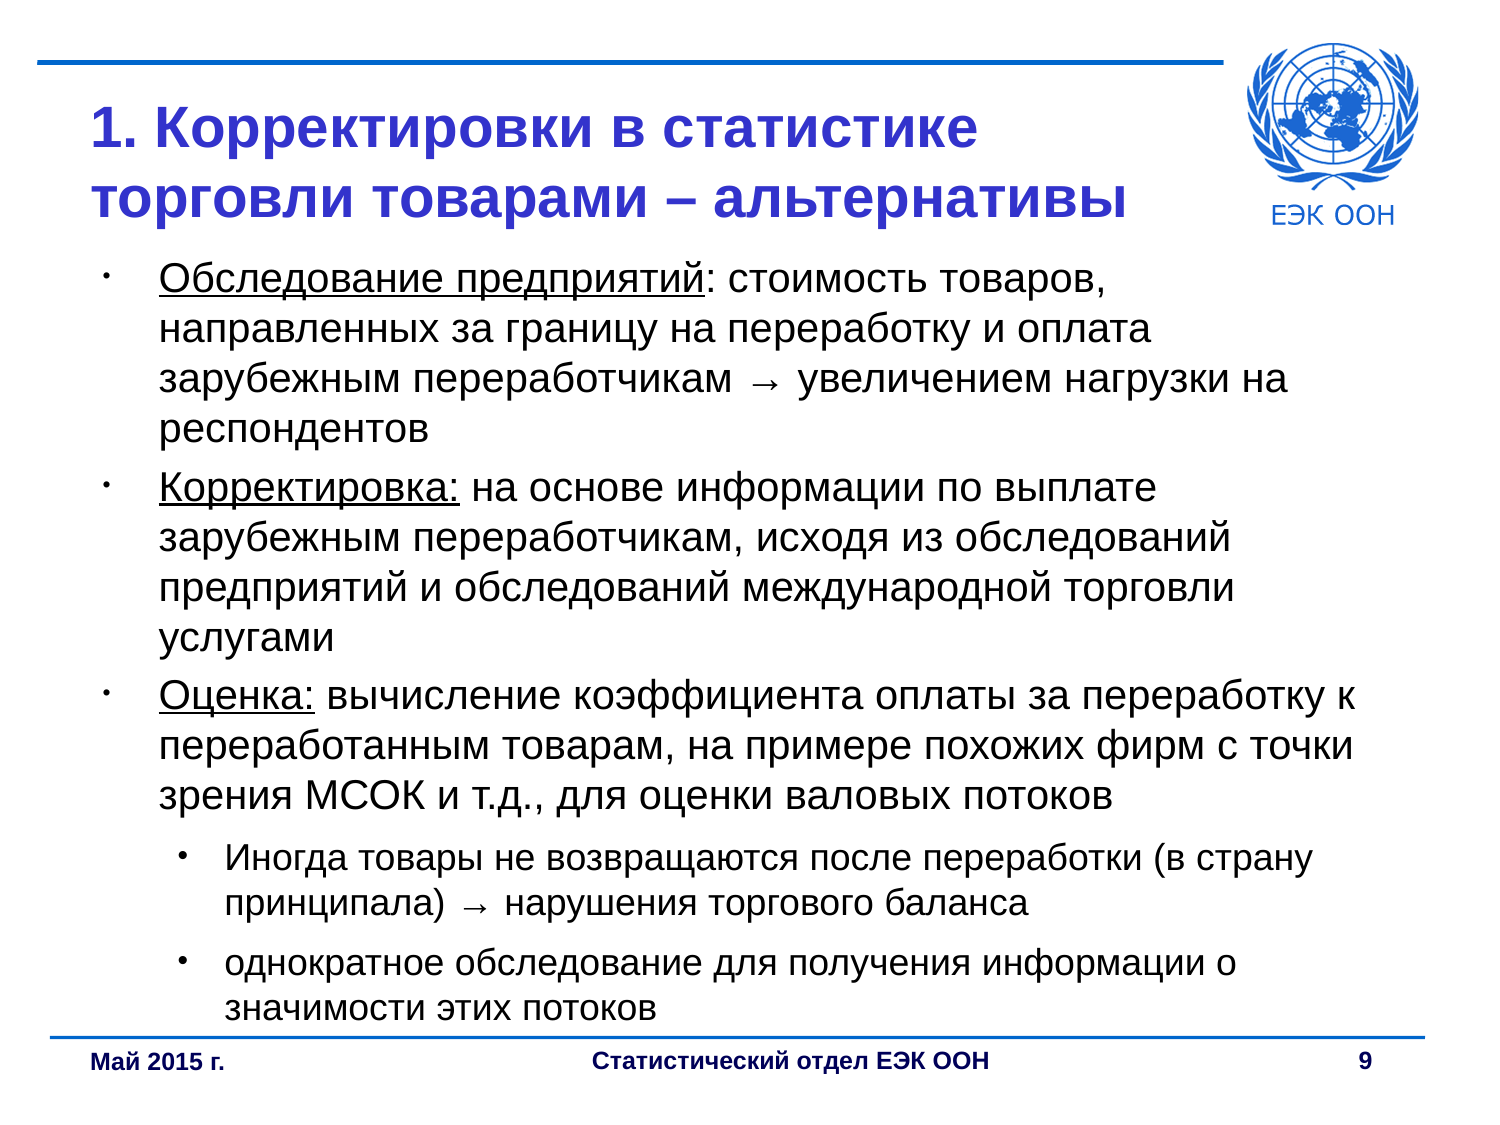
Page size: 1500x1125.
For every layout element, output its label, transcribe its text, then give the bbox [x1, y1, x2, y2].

picture [1246, 42, 1419, 226]
slide_number Май 2015 г. [74, 1037, 388, 1113]
list Обследование предприятий: стоимость товаров, направленных за границу на переработку и оплата зарубежным переработчикам → увеличением нагрузки на респондентов Корректировка: на основе информации по выплате зарубежным переработчикам, исходя из обследований предприятий и обследований международной торговли услугами Оценка: вычисление коэффициента оплаты за переработку к переработанным товарам, на примере похожих фирм с точки зрения МСОК и т.д., для оценки валовых потоков Иногда товары не возвращаются после переработки (в страну принципала) → нарушения торгового баланса однократное обследование для получения информации о значимости этих потоков [87, 243, 1388, 956]
title 1. Корректировки в статистике торговли товарами – альтернативы [75, 78, 1238, 241]
